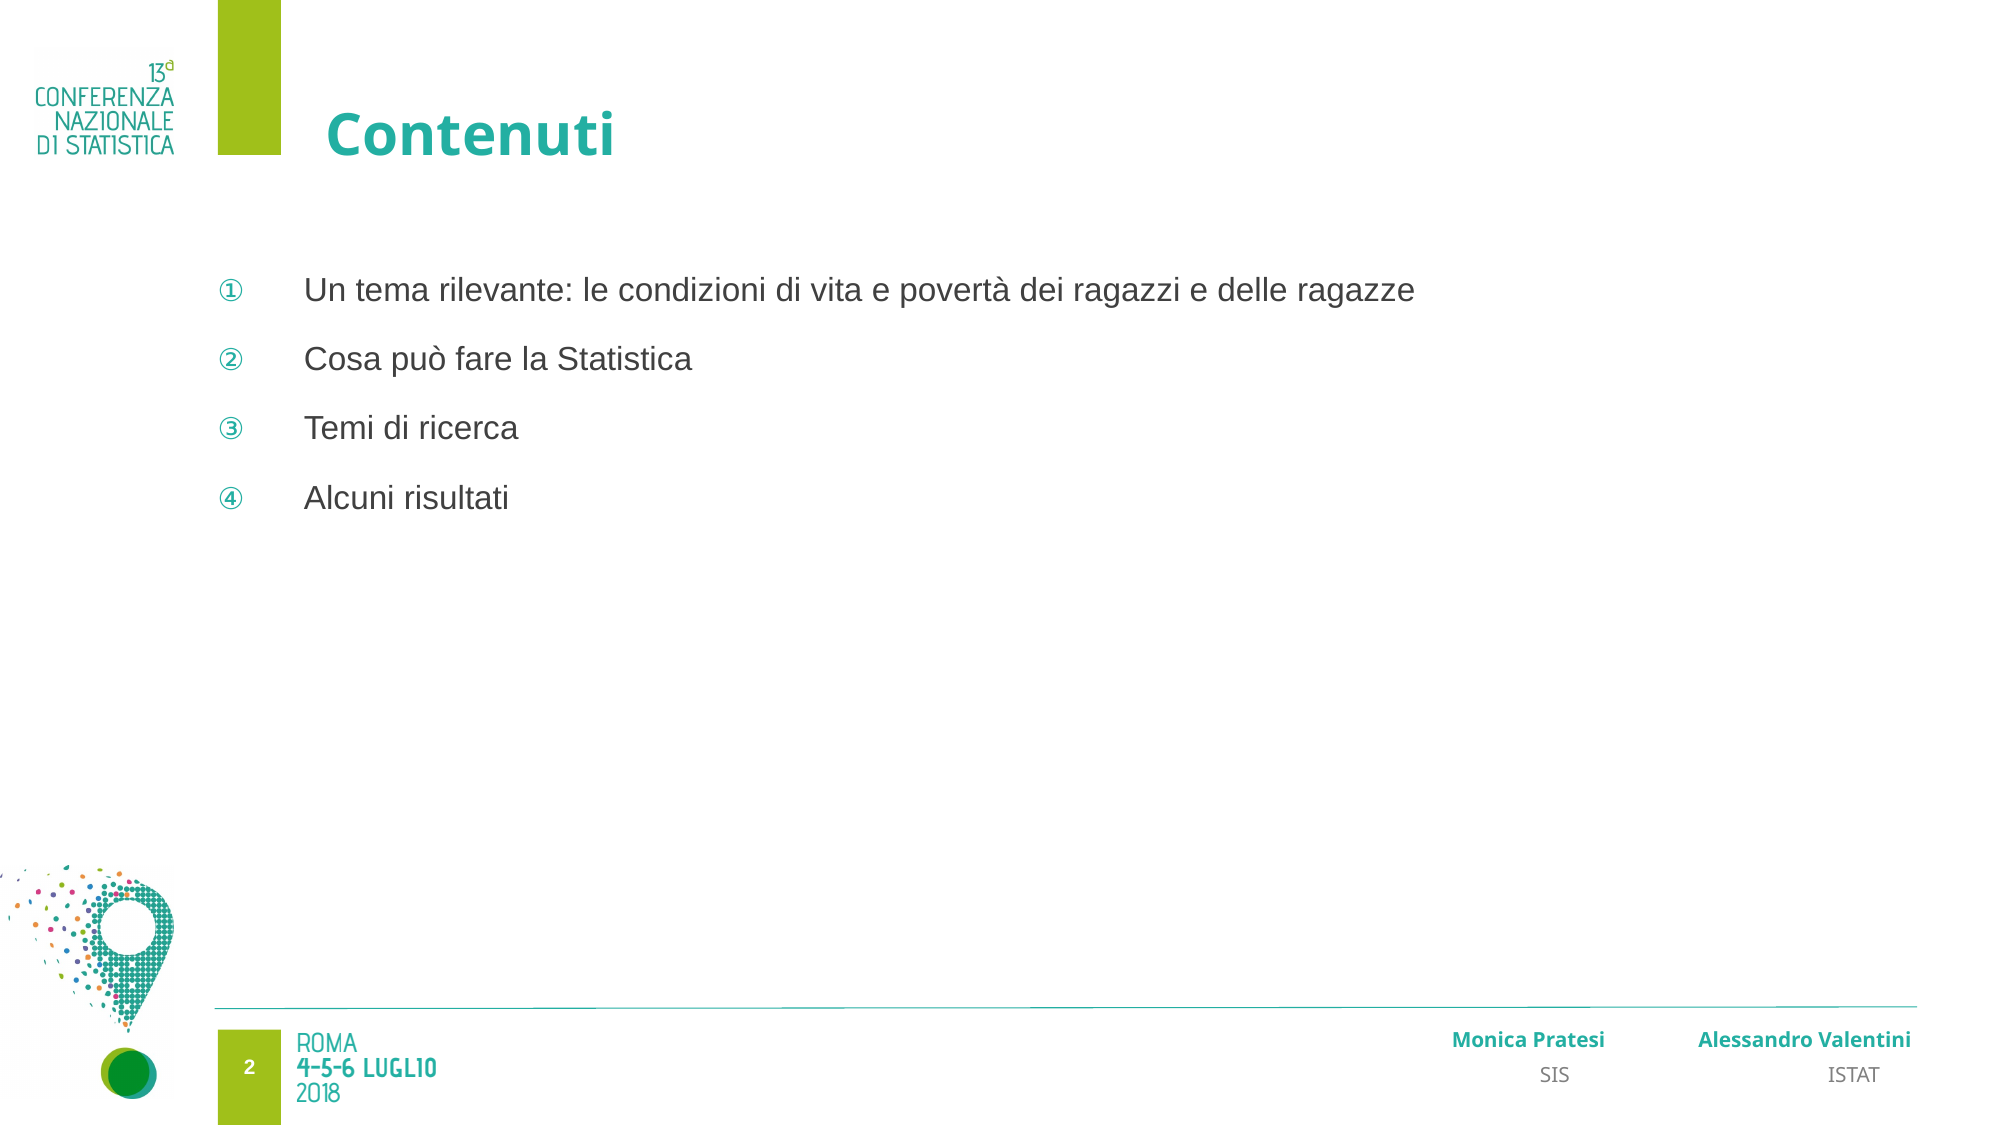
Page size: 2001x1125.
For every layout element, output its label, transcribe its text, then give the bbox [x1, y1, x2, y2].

list SIS ISTAT [1148, 1056, 1908, 1088]
title Contenuti [325, 32, 1877, 168]
list Monica Pratesi Alessandro Valentini [1157, 1029, 1918, 1061]
text_box Un tema rilevante: le condizioni di vita e povertà dei ragazzi e delle ragazze Cosa può fare la Statistica Temi di ricerca Alcuni risultati [216, 263, 1768, 972]
slide_number 1 [217, 1036, 281, 1097]
